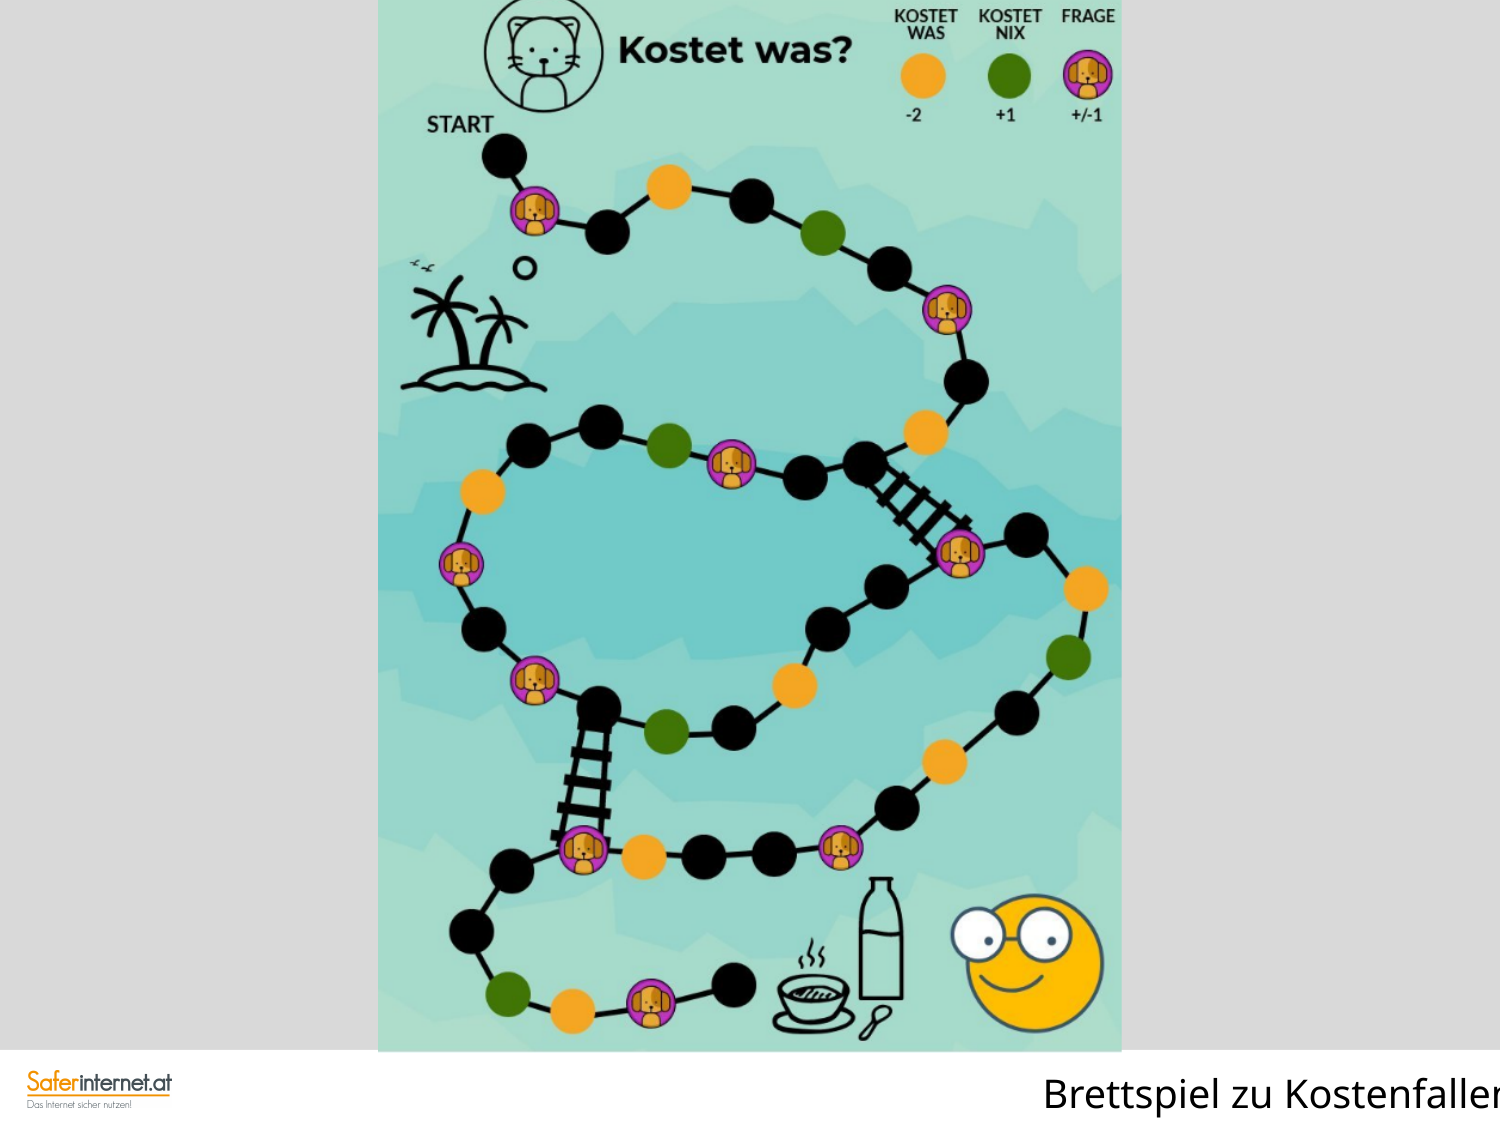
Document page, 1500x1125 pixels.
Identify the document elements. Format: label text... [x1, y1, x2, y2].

picture [378, 0, 1122, 1053]
text_box Brettspiel zu Kostenfallen [1027, 1061, 1500, 1124]
picture [27, 1070, 172, 1108]
